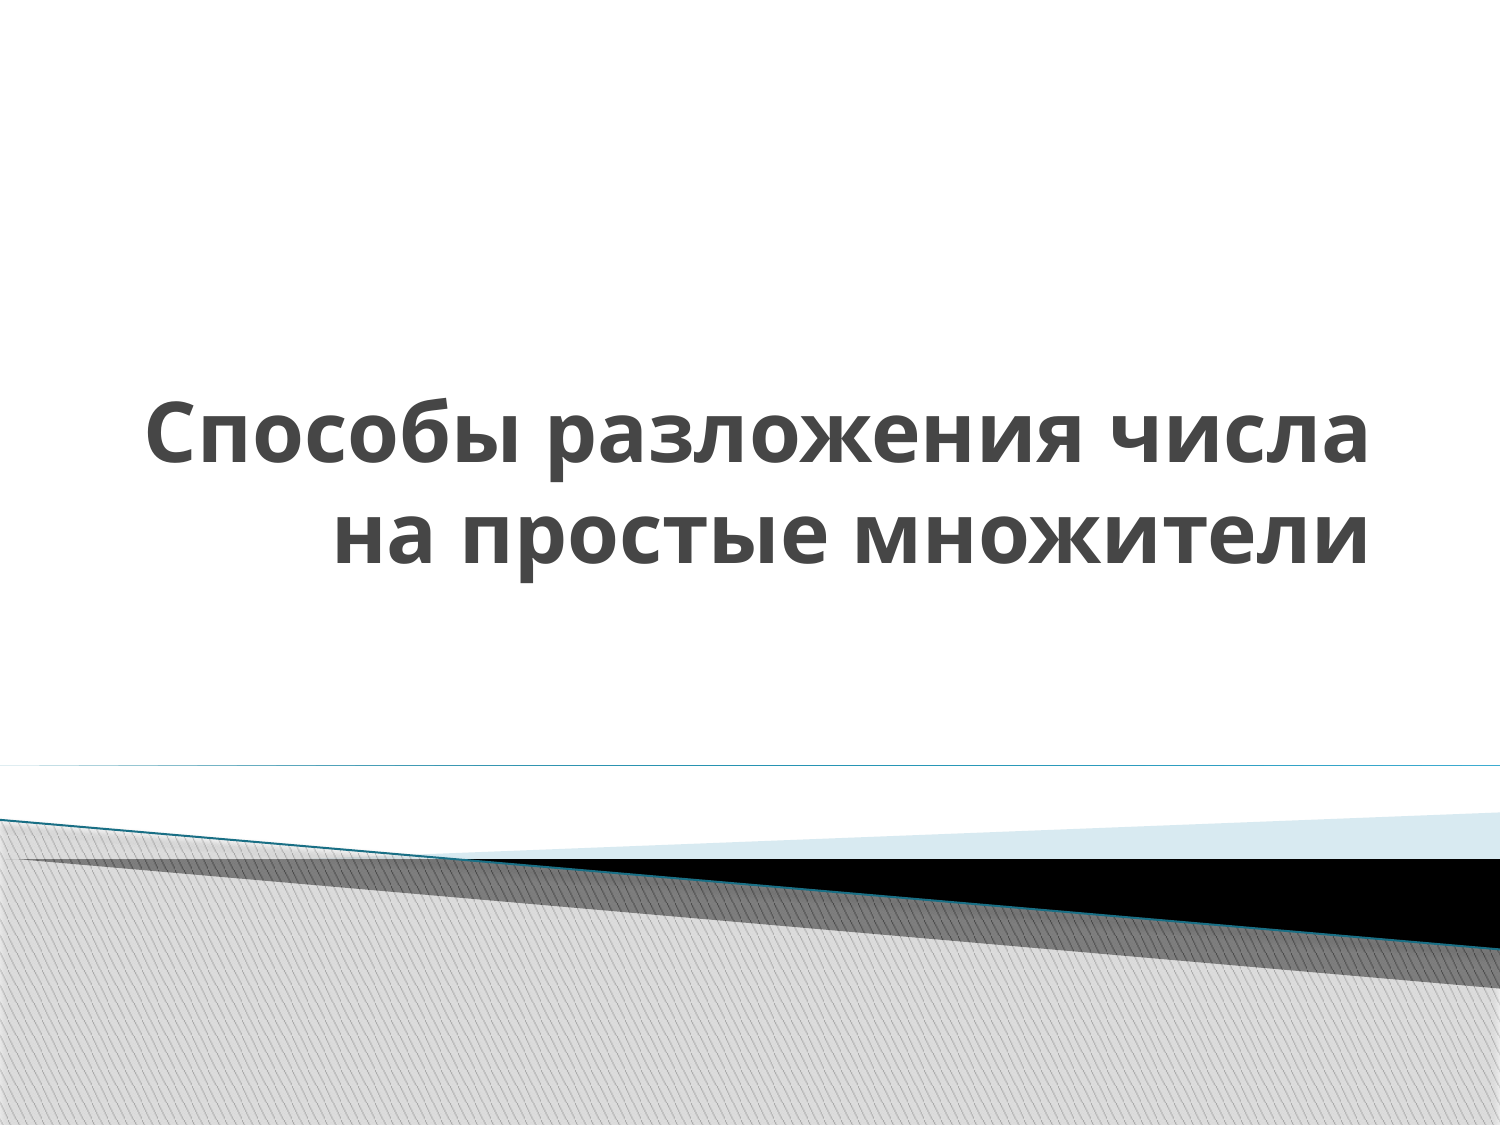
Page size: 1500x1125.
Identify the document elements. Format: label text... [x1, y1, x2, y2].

title Способы разложения числа на простые множители [112, 287, 1388, 588]
picture [5, 859, 1500, 989]
